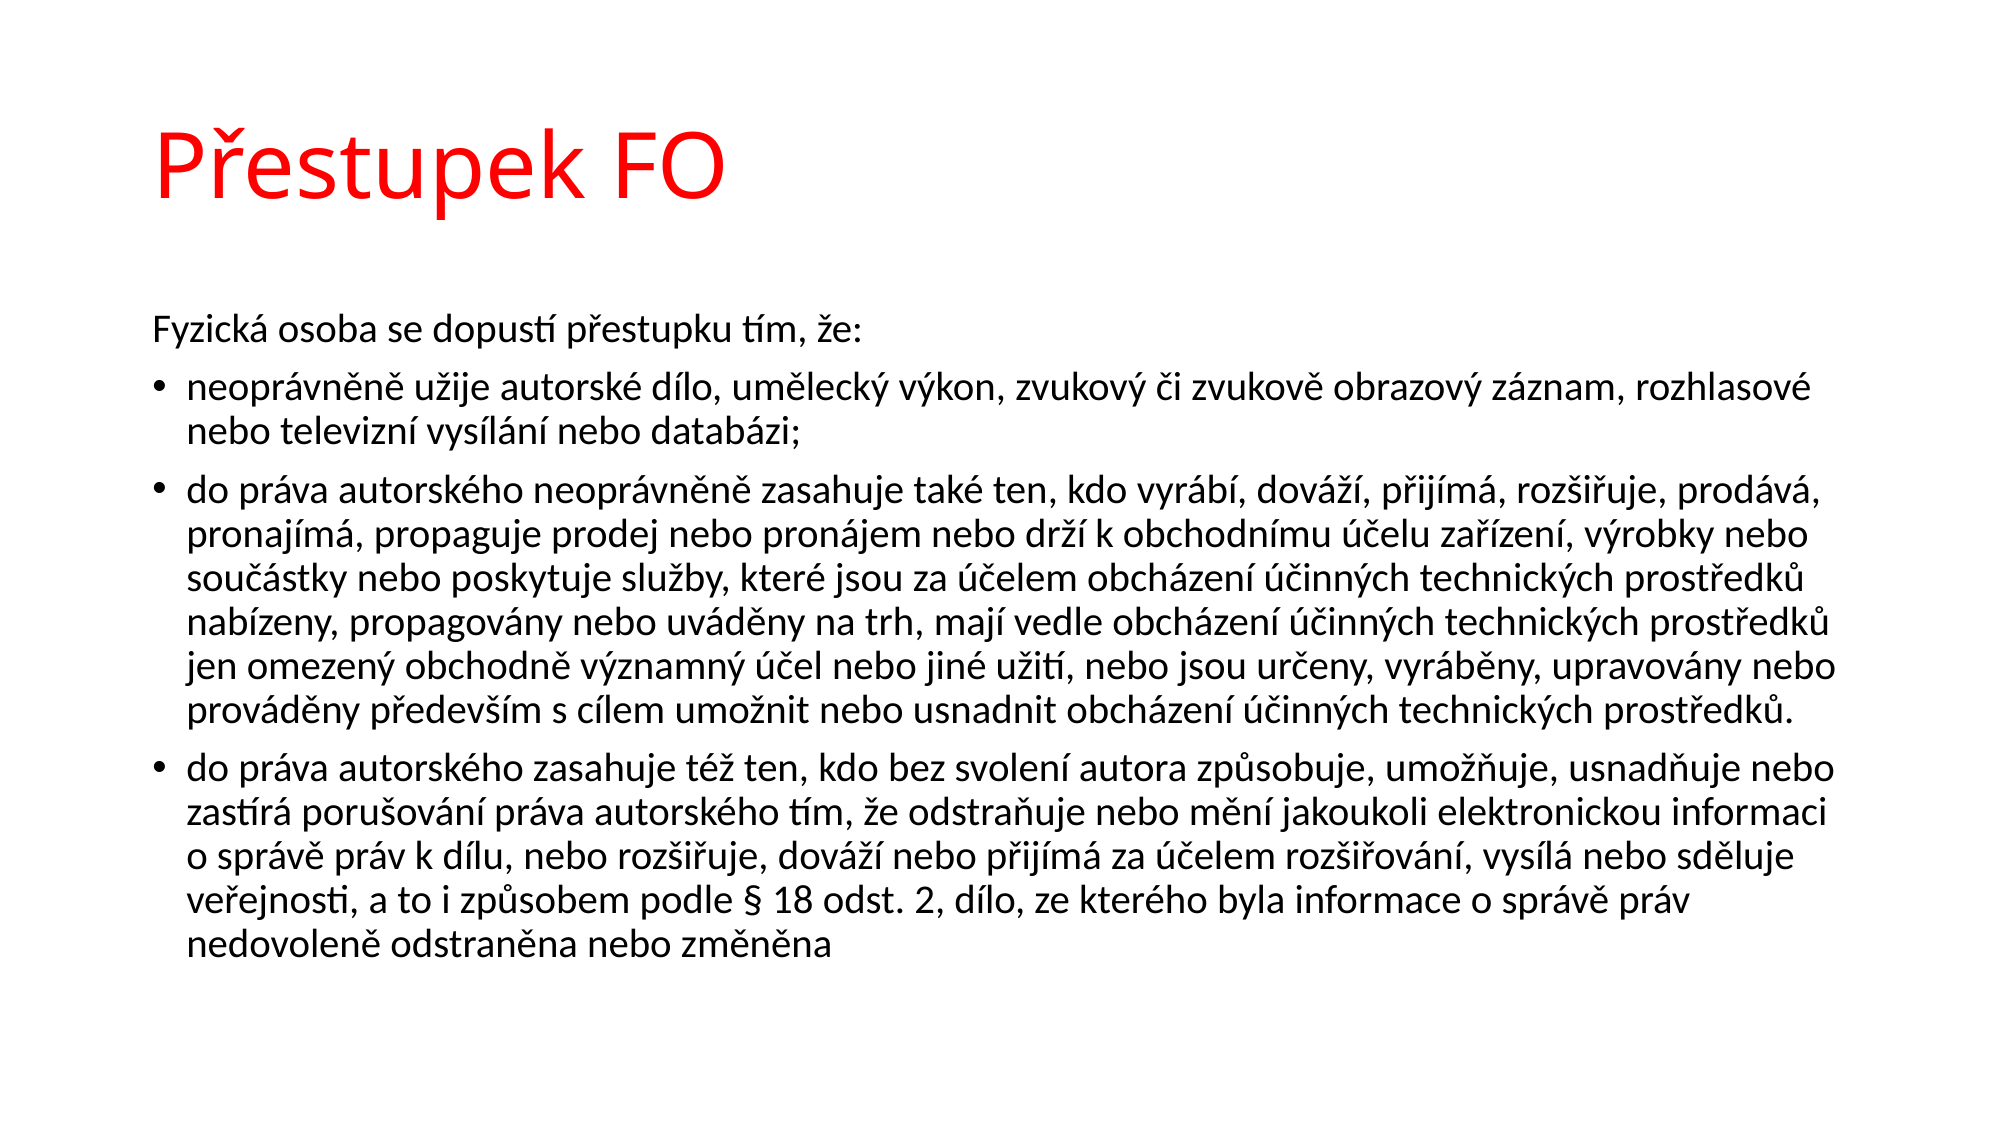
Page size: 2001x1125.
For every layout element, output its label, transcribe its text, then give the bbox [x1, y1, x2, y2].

list Fyzická osoba se dopustí přestupku tím, že: neoprávněně užije autorské dílo, umělecký výkon, zvukový či zvukově obrazový záznam, rozhlasové nebo televizní vysílání nebo databázi; do práva autorského neoprávněně zasahuje také ten, kdo vyrábí, dováží, přijímá, rozšiřuje, prodává, pronajímá, propaguje prodej nebo pronájem nebo drží k obchodnímu účelu zařízení, výrobky nebo součástky nebo poskytuje služby, které jsou za účelem obcházení účinných technických prostředků nabízeny, propagovány nebo uváděny na trh, mají vedle obcházení účinných technických prostředků jen omezený obchodně významný účel nebo jiné užití, nebo jsou určeny, vyráběny, upravovány nebo prováděny především s cílem umožnit nebo usnadnit obcházení účinných technických prostředků. do práva autorského zasahuje též ten, kdo bez svolení autora způsobuje, umožňuje, usnadňuje nebo zastírá porušování práva autorského tím, že odstraňuje nebo mění jakoukoli elektronickou informaci o správě práv k dílu, nebo rozšiřuje, dováží nebo přijímá za účelem rozšiřování, vysílá nebo sděluje veřejnosti, a to i způsobem podle § 18 odst. 2, dílo, ze kterého byla informace o správě práv nedovoleně odstraněna nebo změněna [137, 299, 1863, 1014]
title Přestupek FO [137, 59, 1863, 278]
